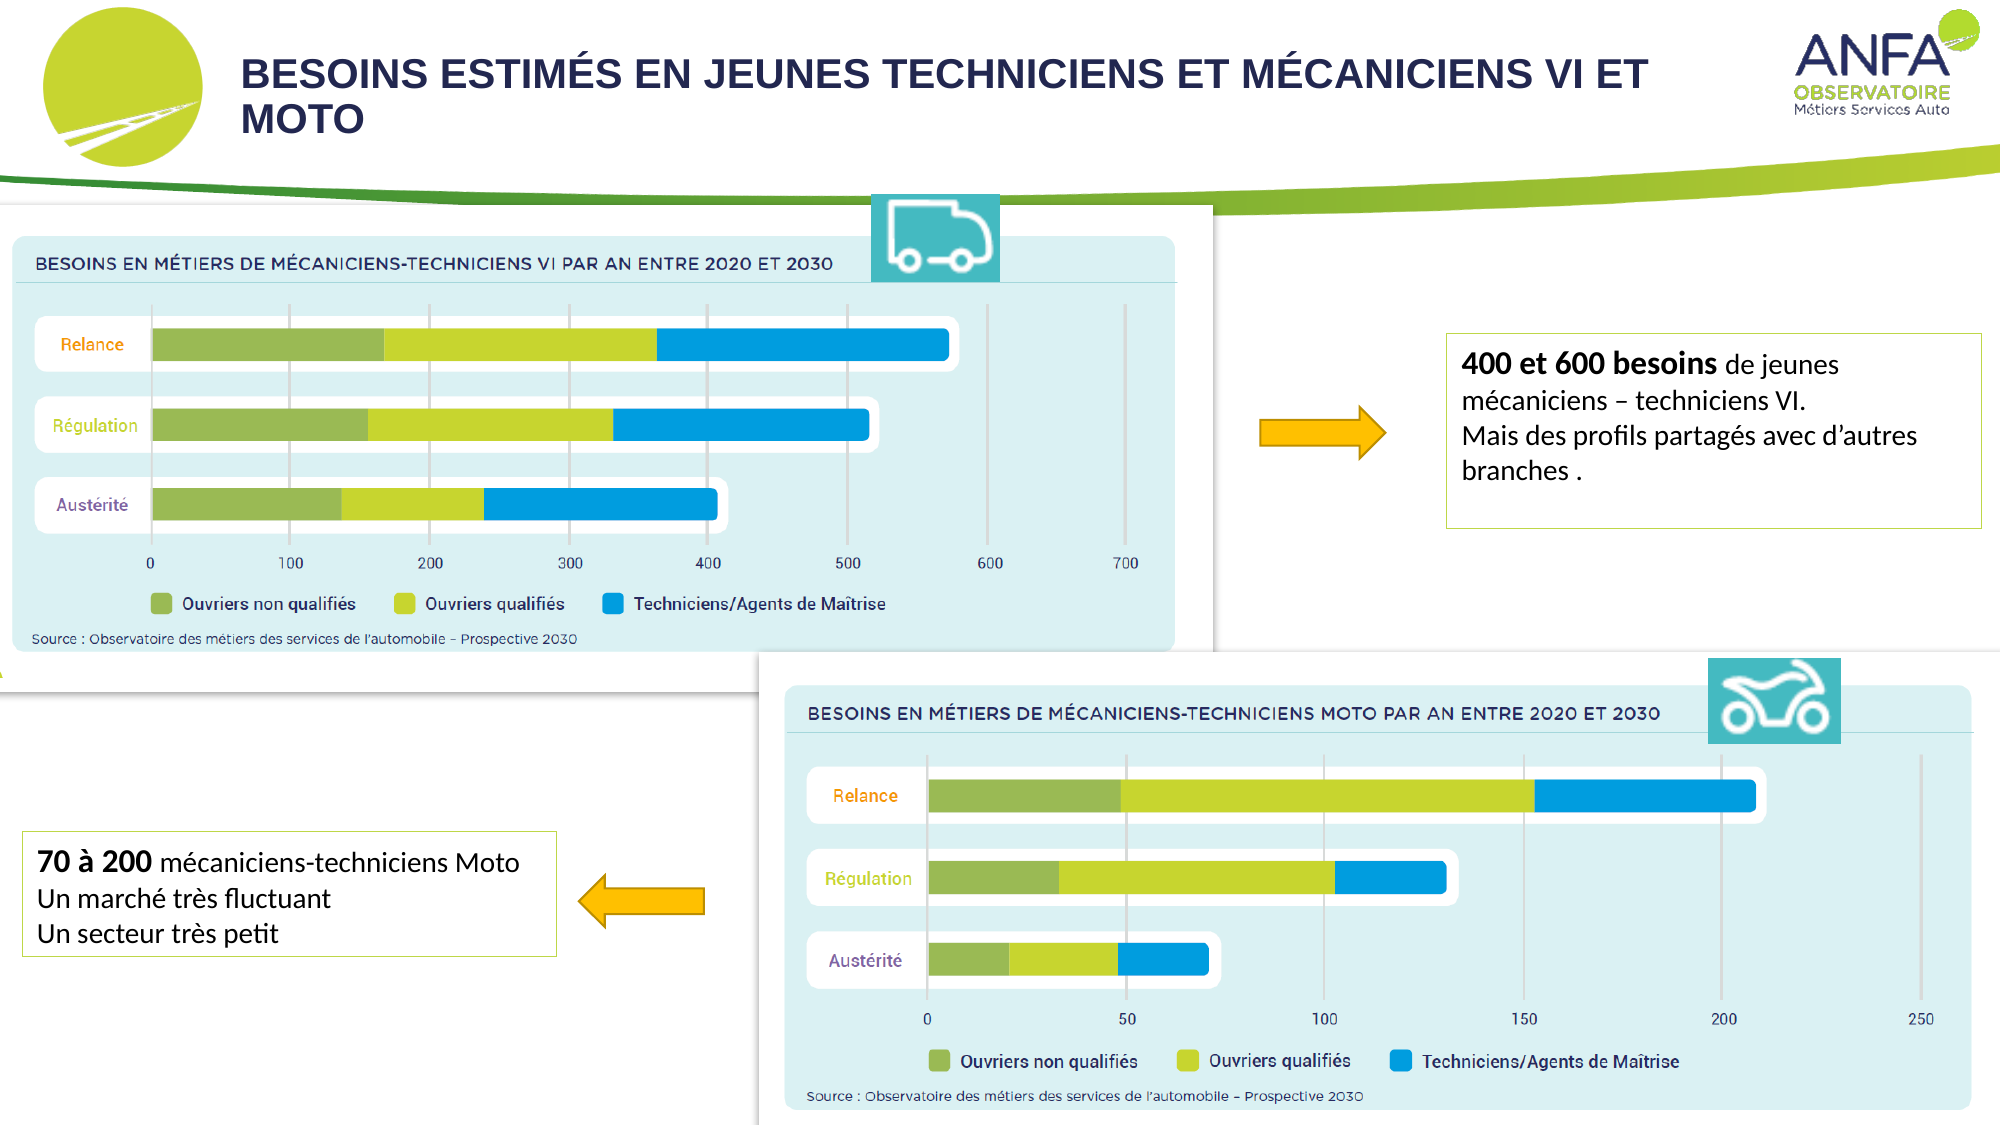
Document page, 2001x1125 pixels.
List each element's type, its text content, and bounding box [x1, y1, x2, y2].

text_box [1259, 404, 1387, 462]
text_box 400 et 600 besoins de jeunes mécaniciens – techniciens VI. Mais des profils partagés avec d’autres branches . [1446, 333, 1982, 529]
picture [0, 194, 1995, 1125]
text_box 70 à 200 mécaniciens-techniciens Moto Un marché très fluctuant Un secteur très petit [22, 831, 557, 957]
list Besoins estimés en jeunes Techniciens et mécaniciens VI et Moto [225, 53, 1775, 143]
picture [43, 7, 203, 167]
text_box [577, 872, 705, 930]
picture [1727, 0, 2001, 163]
